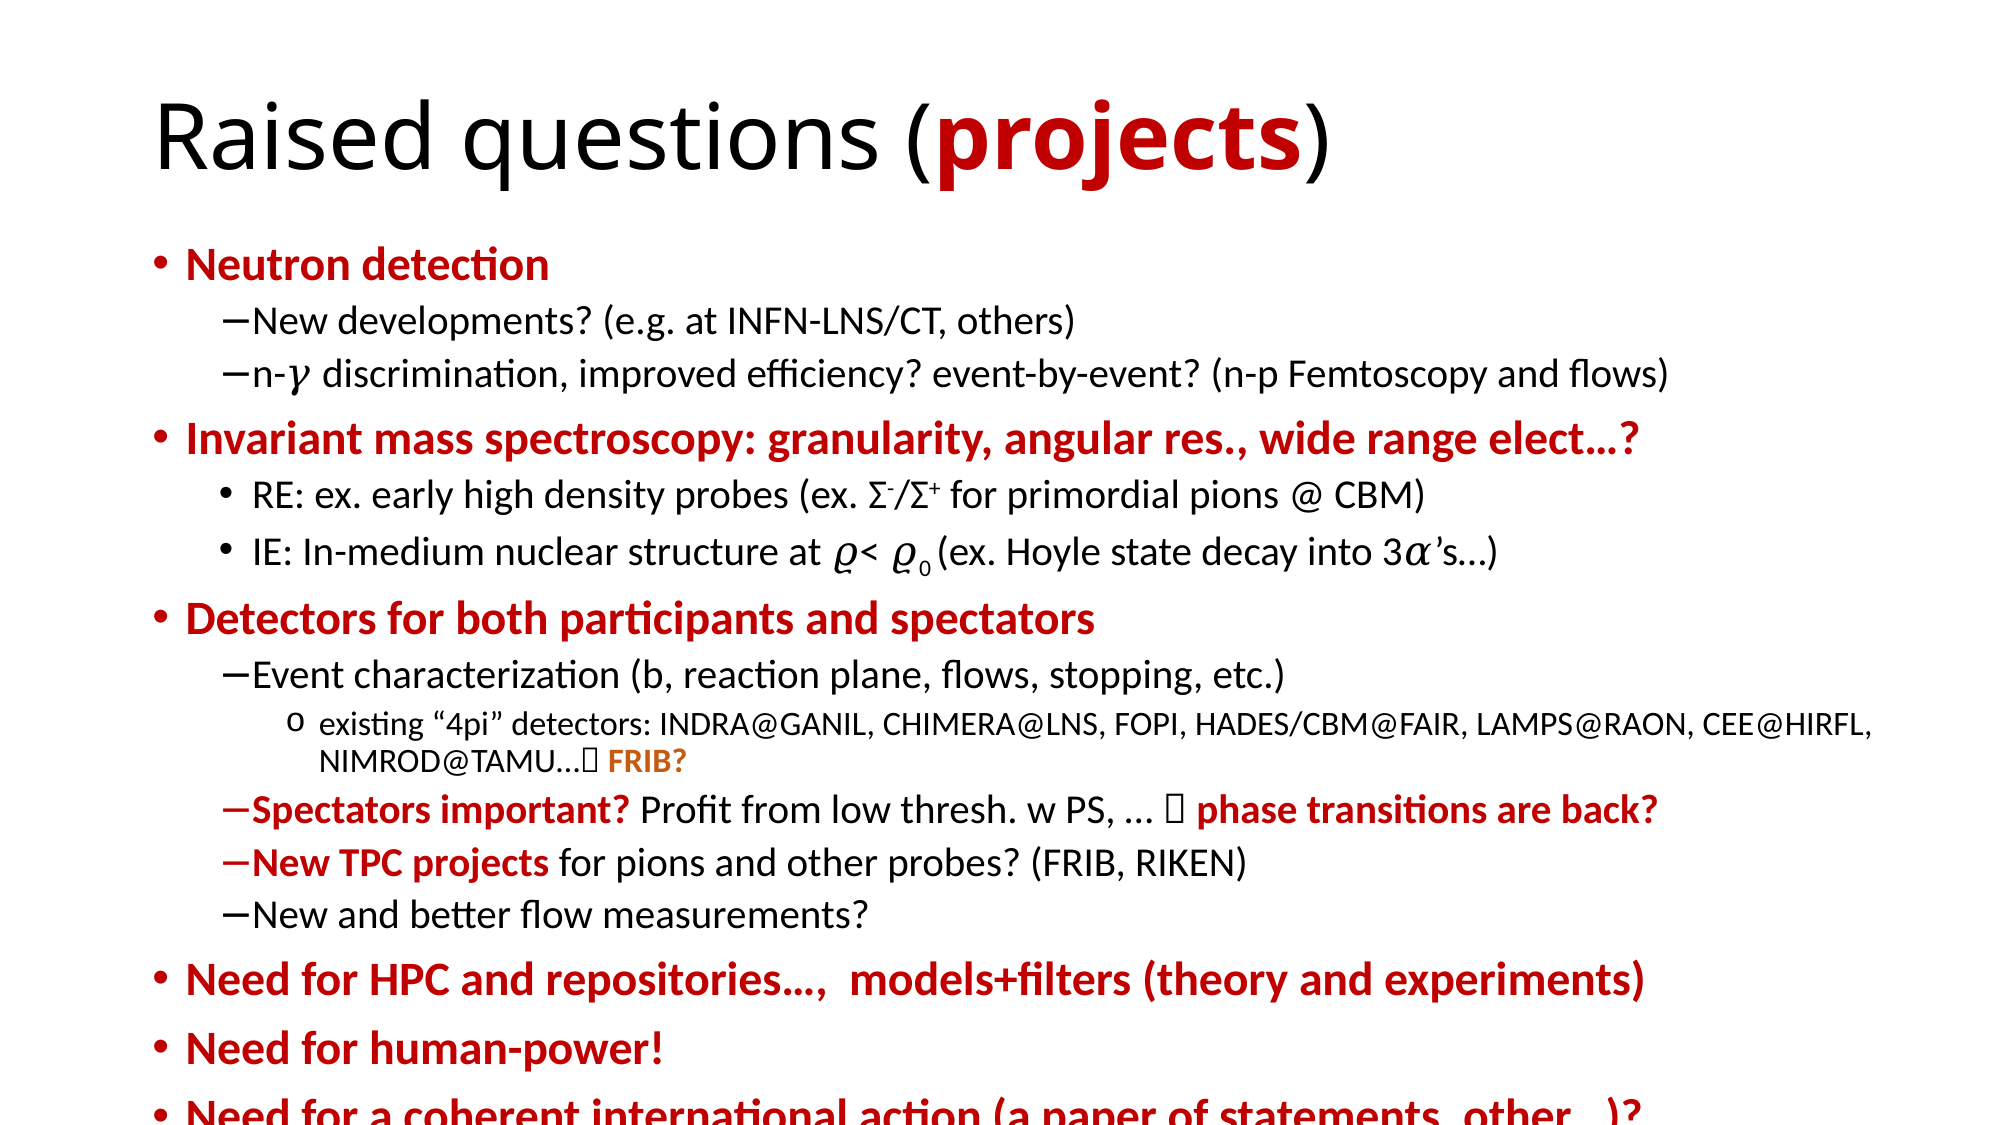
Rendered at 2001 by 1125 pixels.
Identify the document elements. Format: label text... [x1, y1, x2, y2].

title Raised questions (projects) [137, 31, 1863, 231]
list Neutron detection New developments? (e.g. at INFN-LNS/CT, others) n-𝛾 discrimination, improved efficiency? event-by-event? (n-p Femtoscopy and flows) Invariant mass spectroscopy: granularity, angular res., wide range elect…? RE: ex. early high density probes (ex. Σ-/Σ+ for primordial pions @ CBM) IE: In-medium nuclear structure at 𝜚< 𝜚0 (ex. Hoyle state decay into 3𝛼’s…) Detectors for both participants and spectators Event characterization (b, reaction plane, flows, stopping, etc.) existing “4pi” detectors: INDRA@GANIL, CHIMERA@LNS, FOPI, HADES/CBM@FAIR, LAMPS@RAON, CEE@HIRFL, NIMROD@TAMU… FRIB? Spectators important? Profit from low thresh. w PS, …  phase transitions are back? New TPC projects for pions and other probes? (FRIB, RIKEN) New and better flow measurements? Need for HPC and repositories…, models+filters (theory and experiments) Need for human-power! Need for a coherent international action (a paper of statements, other…)? [137, 231, 2000, 1125]
